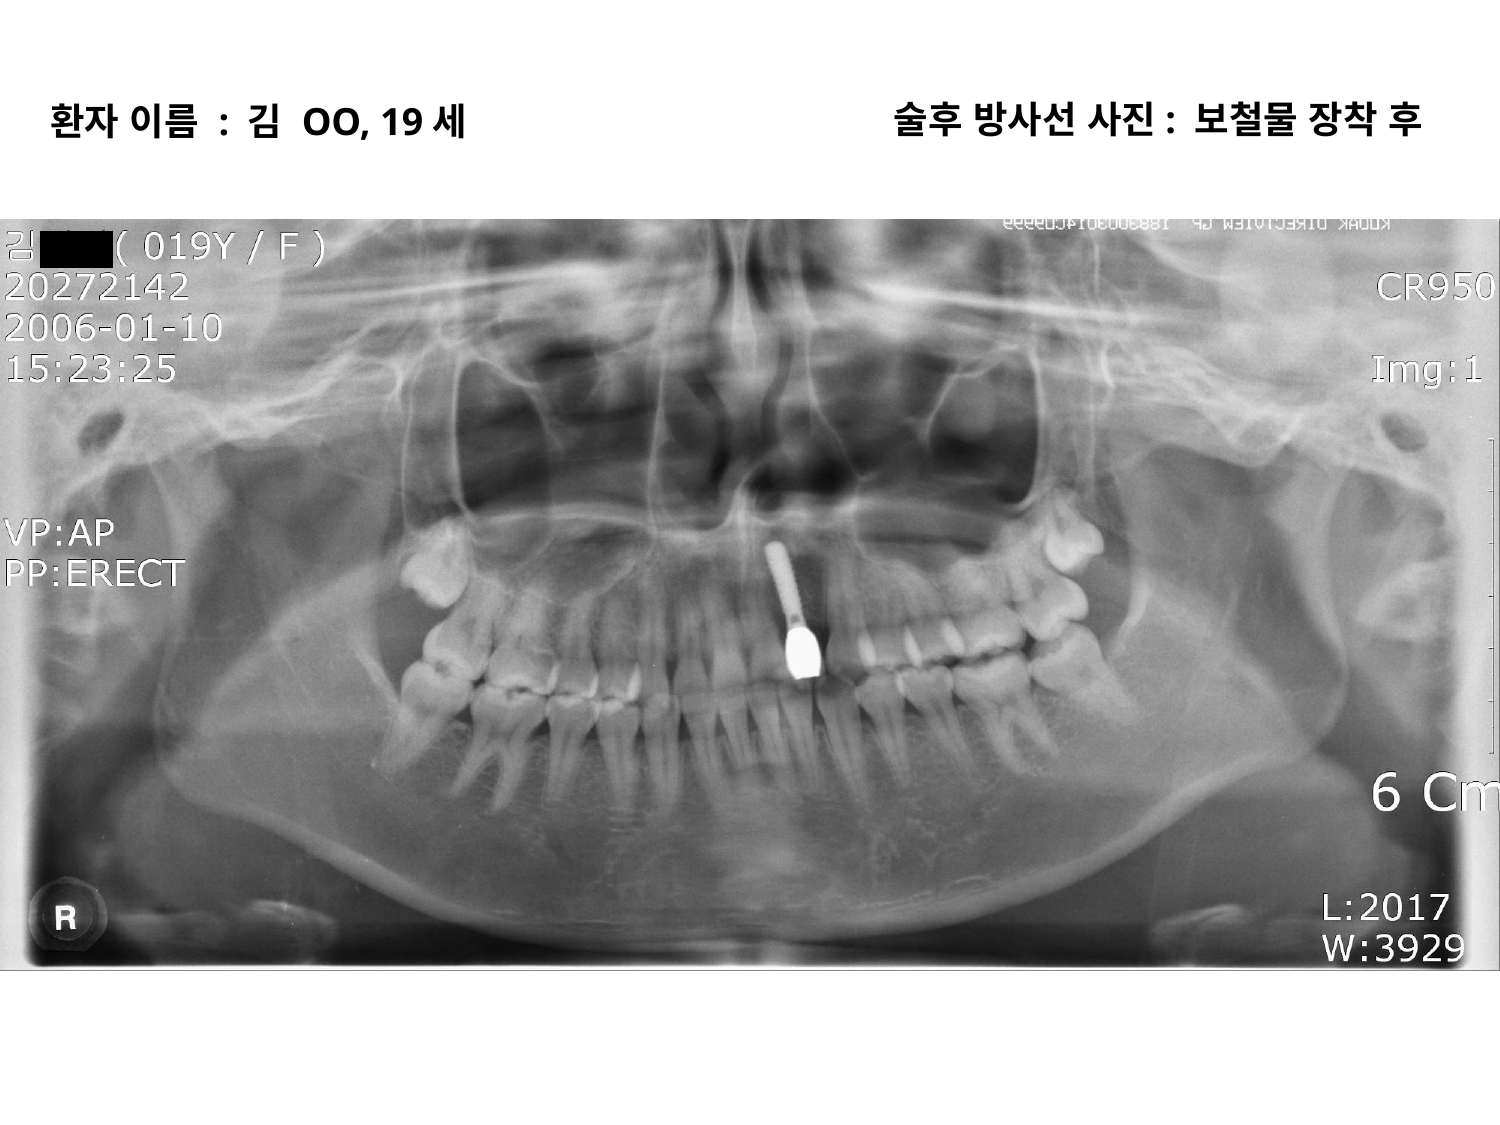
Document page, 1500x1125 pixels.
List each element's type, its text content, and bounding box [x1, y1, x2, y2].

text_box 술후 방사선 사진: 보철물 장착 후 [879, 88, 1438, 149]
text_box 환자 이름 : 김 OO, 19세 [35, 90, 482, 150]
picture [0, 219, 1500, 971]
